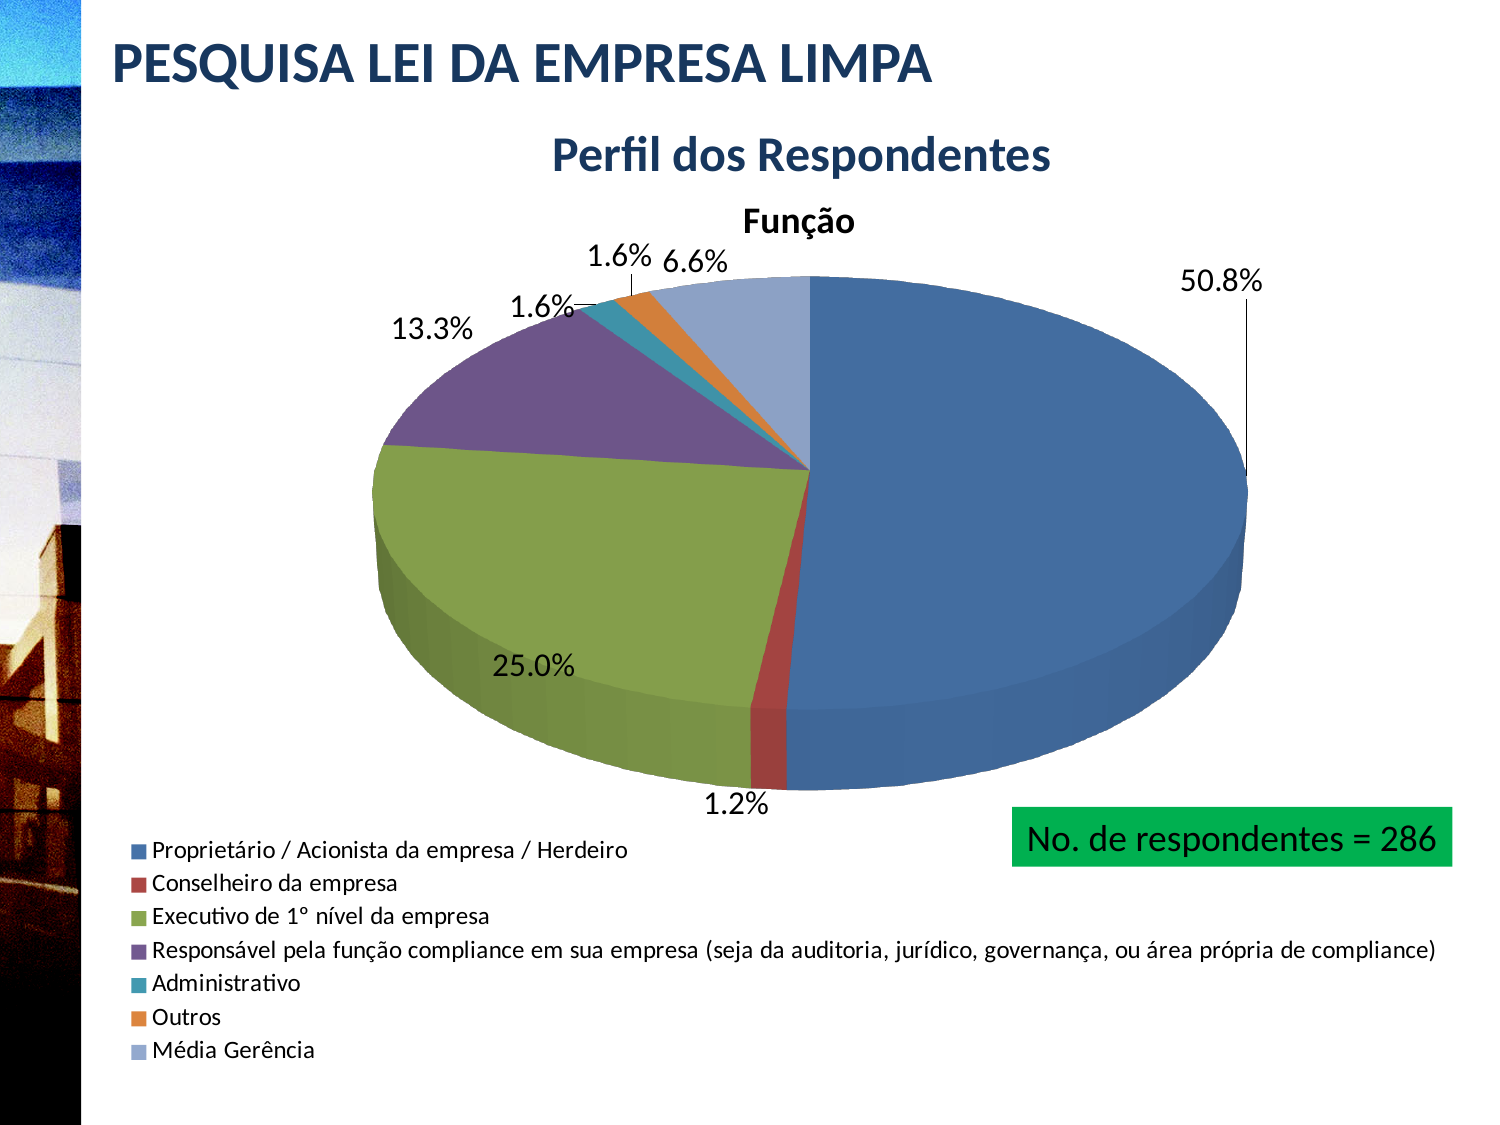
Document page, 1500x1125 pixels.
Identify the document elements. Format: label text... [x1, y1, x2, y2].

picture [0, 0, 82, 1125]
title Perfil dos Respondentes [149, 113, 1455, 171]
chart [29, 172, 1471, 1083]
text_box PESQUISA LEI DA EMPRESA LIMPA [97, 0, 1448, 119]
